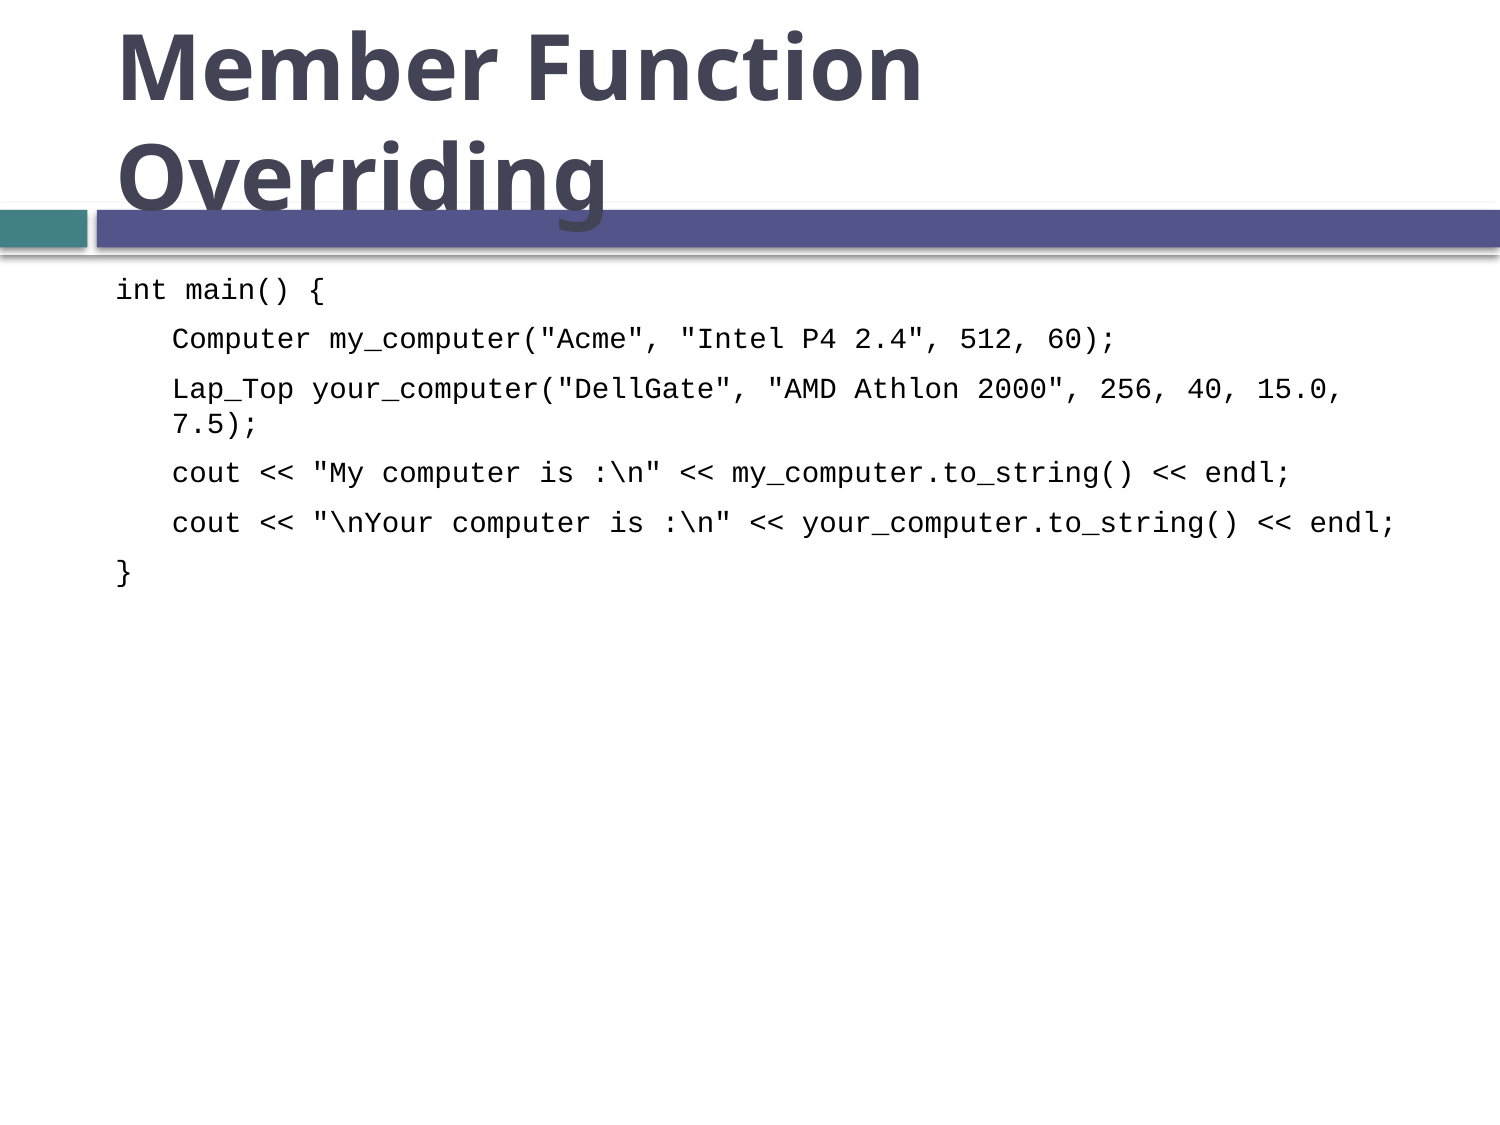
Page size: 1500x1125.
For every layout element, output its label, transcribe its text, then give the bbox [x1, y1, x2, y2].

title Member Function Overriding [100, 37, 1439, 201]
list int main() { Computer my_computer("Acme", "Intel P4 2.4", 512, 60); Lap_Top your_computer("DellGate", "AMD Athlon 2000", 256, 40, 15.0, 7.5); cout << "My computer is :\n" << my_computer.to_string() << endl; cout << "\nYour computer is :\n" << your_computer.to_string() << endl; } [100, 262, 1463, 576]
